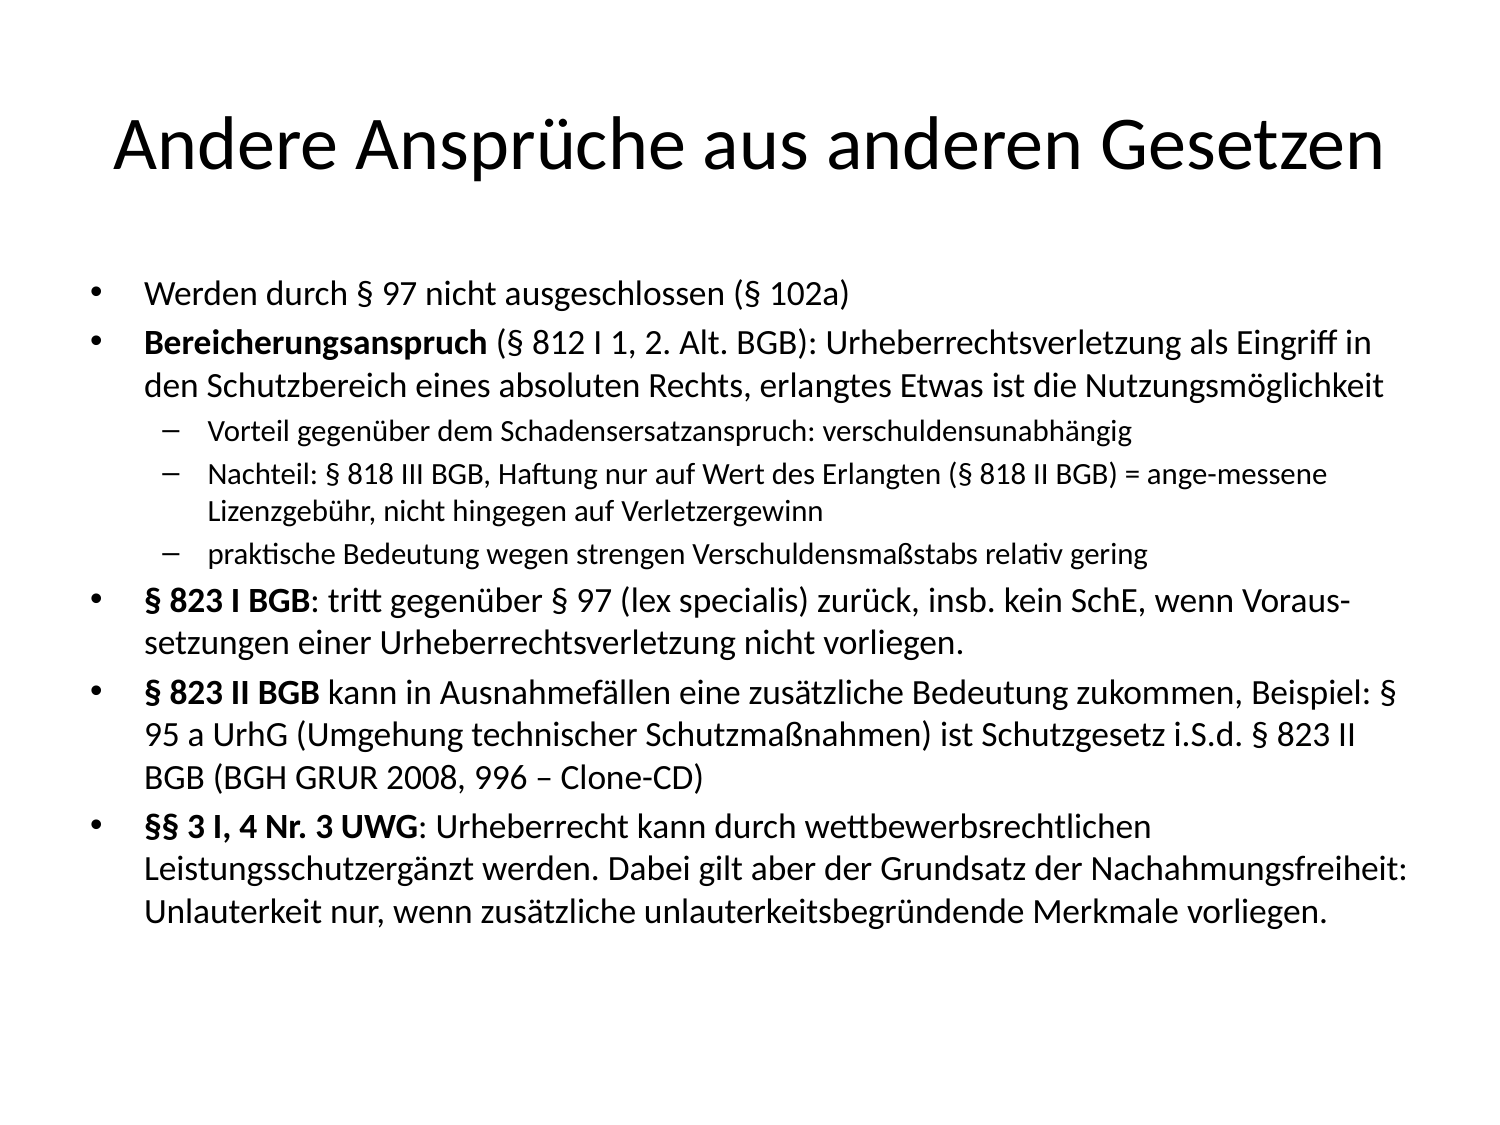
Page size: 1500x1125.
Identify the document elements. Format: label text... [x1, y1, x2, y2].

title Andere Ansprüche aus anderen Gesetzen [75, 45, 1425, 233]
list Werden durch § 97 nicht ausgeschlossen (§ 102a) Bereicherungsanspruch (§ 812 I 1, 2. Alt. BGB): Urheberrechtsverletzung als Eingriff in den Schutzbereich eines absoluten Rechts, erlangtes Etwas ist die Nutzungsmöglichkeit Vorteil gegenüber dem Schadensersatzanspruch: verschuldensunabhängig Nachteil: § 818 III BGB, Haftung nur auf Wert des Erlangten (§ 818 II BGB) = ange-messene Lizenzgebühr, nicht hingegen auf Verletzergewinn praktische Bedeutung wegen strengen Verschuldensmaßstabs relativ gering § 823 I BGB: tritt gegenüber § 97 (lex specialis) zurück, insb. kein SchE, wenn Voraus-setzungen einer Urheberrechtsverletzung nicht vorliegen. § 823 II BGB kann in Ausnahmefällen eine zusätzliche Bedeutung zukommen, Beispiel: § 95 a UrhG (Umgehung technischer Schutzmaßnahmen) ist Schutzgesetz i.S.d. § 823 II BGB (BGH GRUR 2008, 996 – Clone-CD) §§ 3 I, 4 Nr. 3 UWG: Urheberrecht kann durch wettbewerbsrechtlichen Leistungsschutzergänzt werden. Dabei gilt aber der Grundsatz der Nachahmungsfreiheit: Unlauterkeit nur, wenn zusätzliche unlauterkeitsbegründende Merkmale vorliegen. [75, 262, 1425, 1005]
